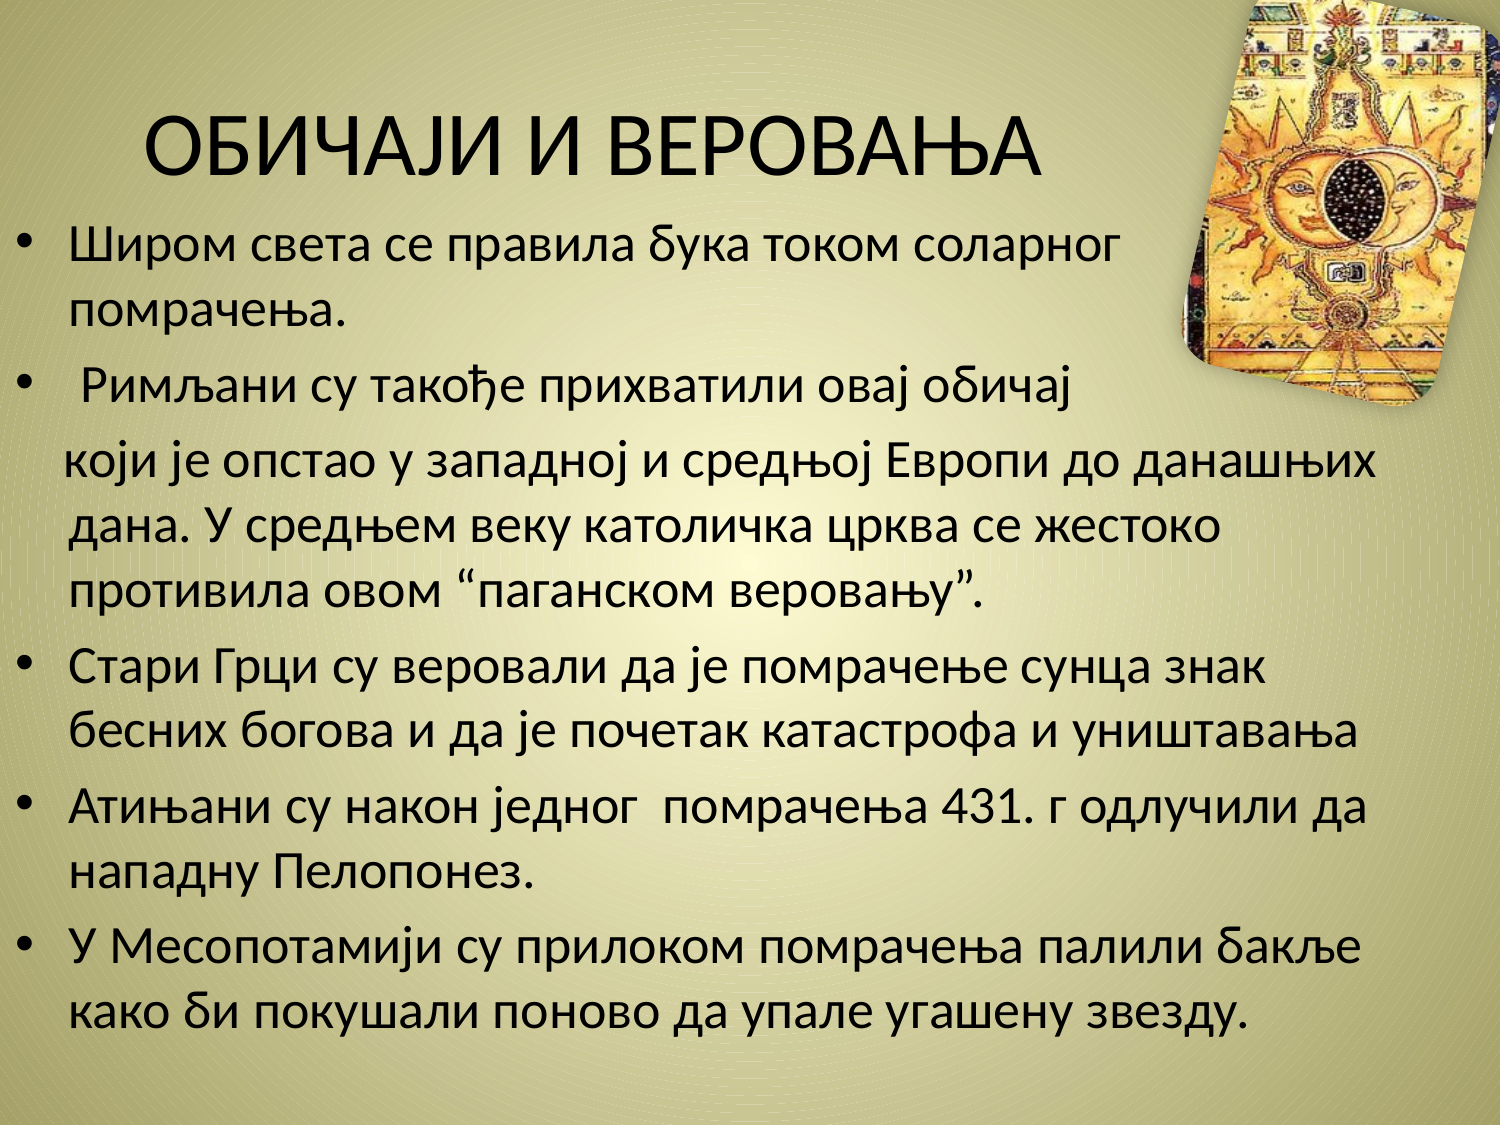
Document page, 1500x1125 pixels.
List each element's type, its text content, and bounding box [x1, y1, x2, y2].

list Широм света се правила бука током соларног помрачења. Римљани су такође прихватили овај обичај који је опстао у западној и средњој Европи до данашњих дана. У средњем веку католичка црква се жестоко противила овом “паганском веровању”. Стари Грци су веровали да је помрачење сунца знак бесних богова и да је почетак катастрофа и уништавања Атињани су након једног помрачења 431. г одлучили да нападну Пелопонез. У Месопотамији су прилоком помрачења палили бакље како би покушали поново да упале угашену звезду. [0, 200, 1425, 1125]
picture [1180, 0, 1500, 407]
title ОБИЧАЈИ И ВЕРОВАЊА [75, 45, 1113, 200]
